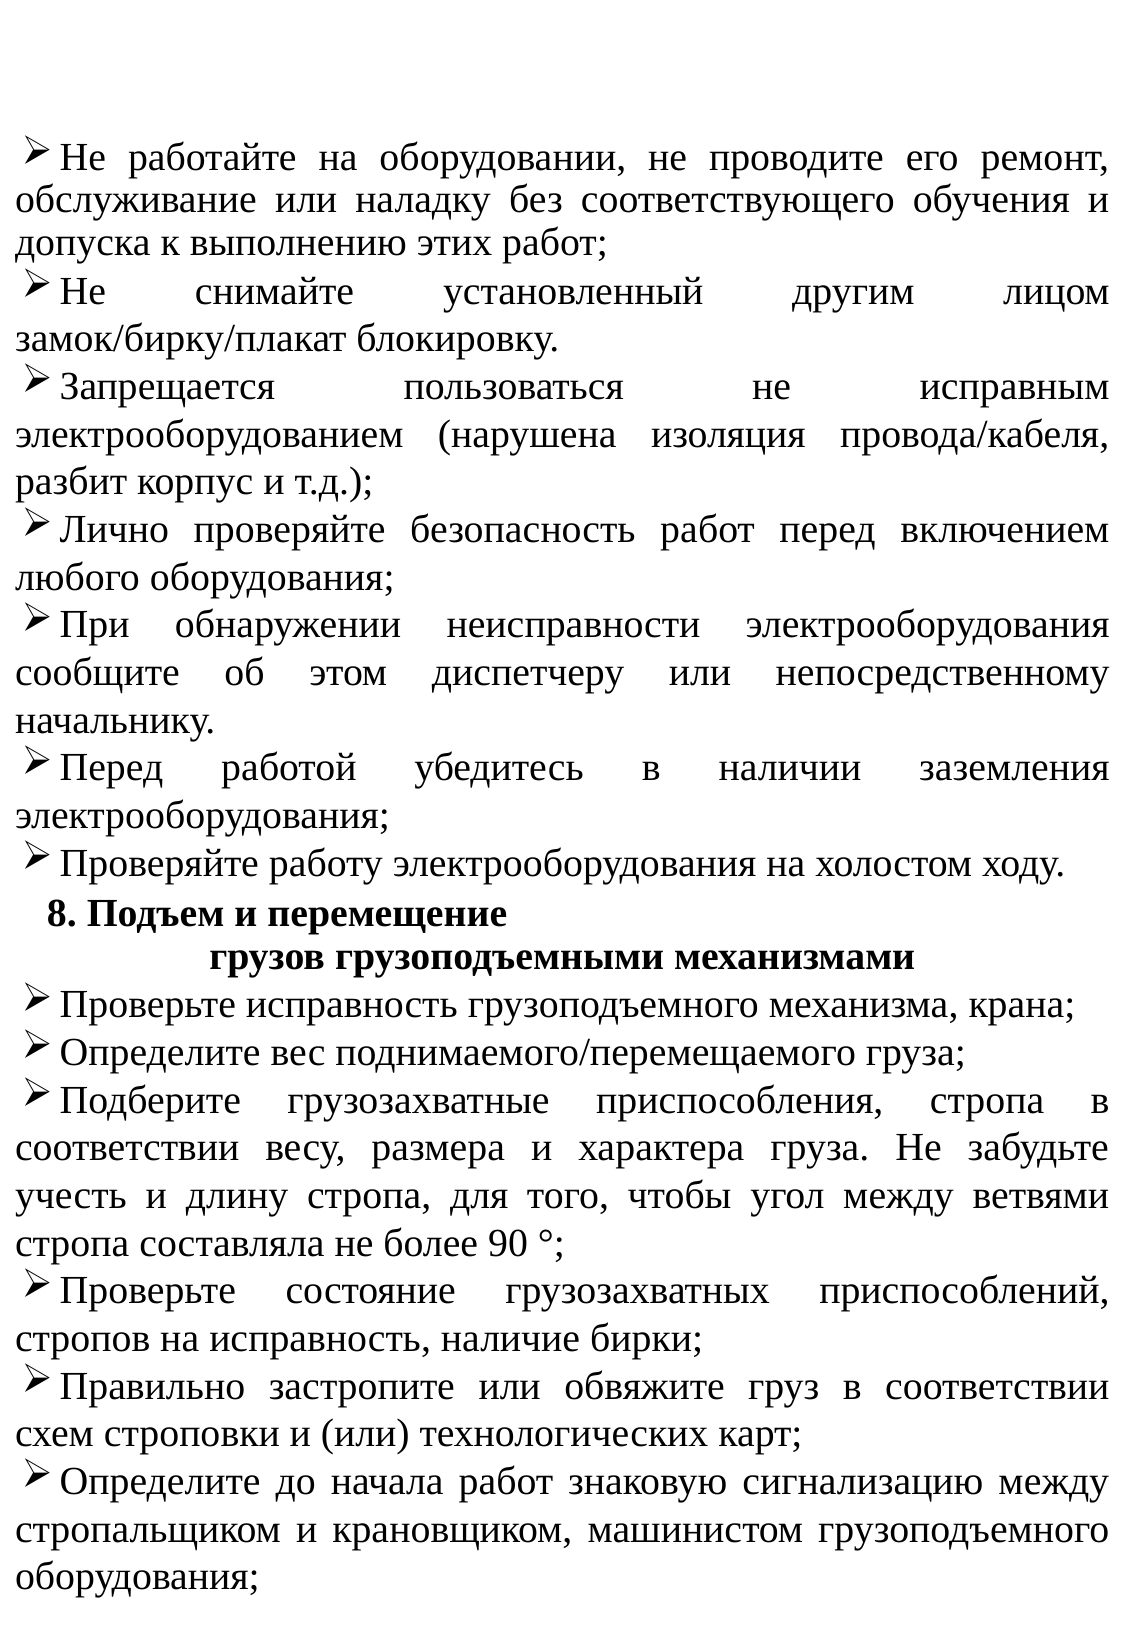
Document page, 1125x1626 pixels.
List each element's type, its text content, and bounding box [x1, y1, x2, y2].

text_box Не работайте на оборудовании, не проводите его ремонт, обслуживание или наладку без соответствующего обучения и допуска к выполнению этих работ; Не снимайте установленный другим лицом замок/бирку/плакат блокировку. Запрещается пользоваться не исправным электрооборудованием (нарушена изоляция провода/кабеля, разбит корпус и т.д.); Лично проверяйте безопасность работ перед включением любого оборудования; При обнаружении неисправности электрооборудования сообщите об этом диспетчеру или непосредственному начальнику. Перед работой убедитесь в наличии заземления электрооборудования; Проверяйте работу электрооборудования на холостом ходу. 8. Подъем и перемещение грузов грузоподъемными механизмами Проверьте исправность грузоподъемного механизма, крана; Определите вес поднимаемого/перемещаемого груза; Подберите грузозахватные приспособления, стропа в соответствии весу, размера и характера груза. Не забудьте учесть и длину стропа, для того, чтобы угол между ветвями стропа составляла не более 90 °; Проверьте состояние грузозахватных приспособлений, стропов на исправность, наличие бирки; Правильно застропите или обвяжите груз в соответствии схем строповки и (или) технологических карт; Определите до начала работ знаковую сигнализацию между стропальщиком и крановщиком, машинистом грузоподъемного оборудования; [0, 0, 1125, 1625]
